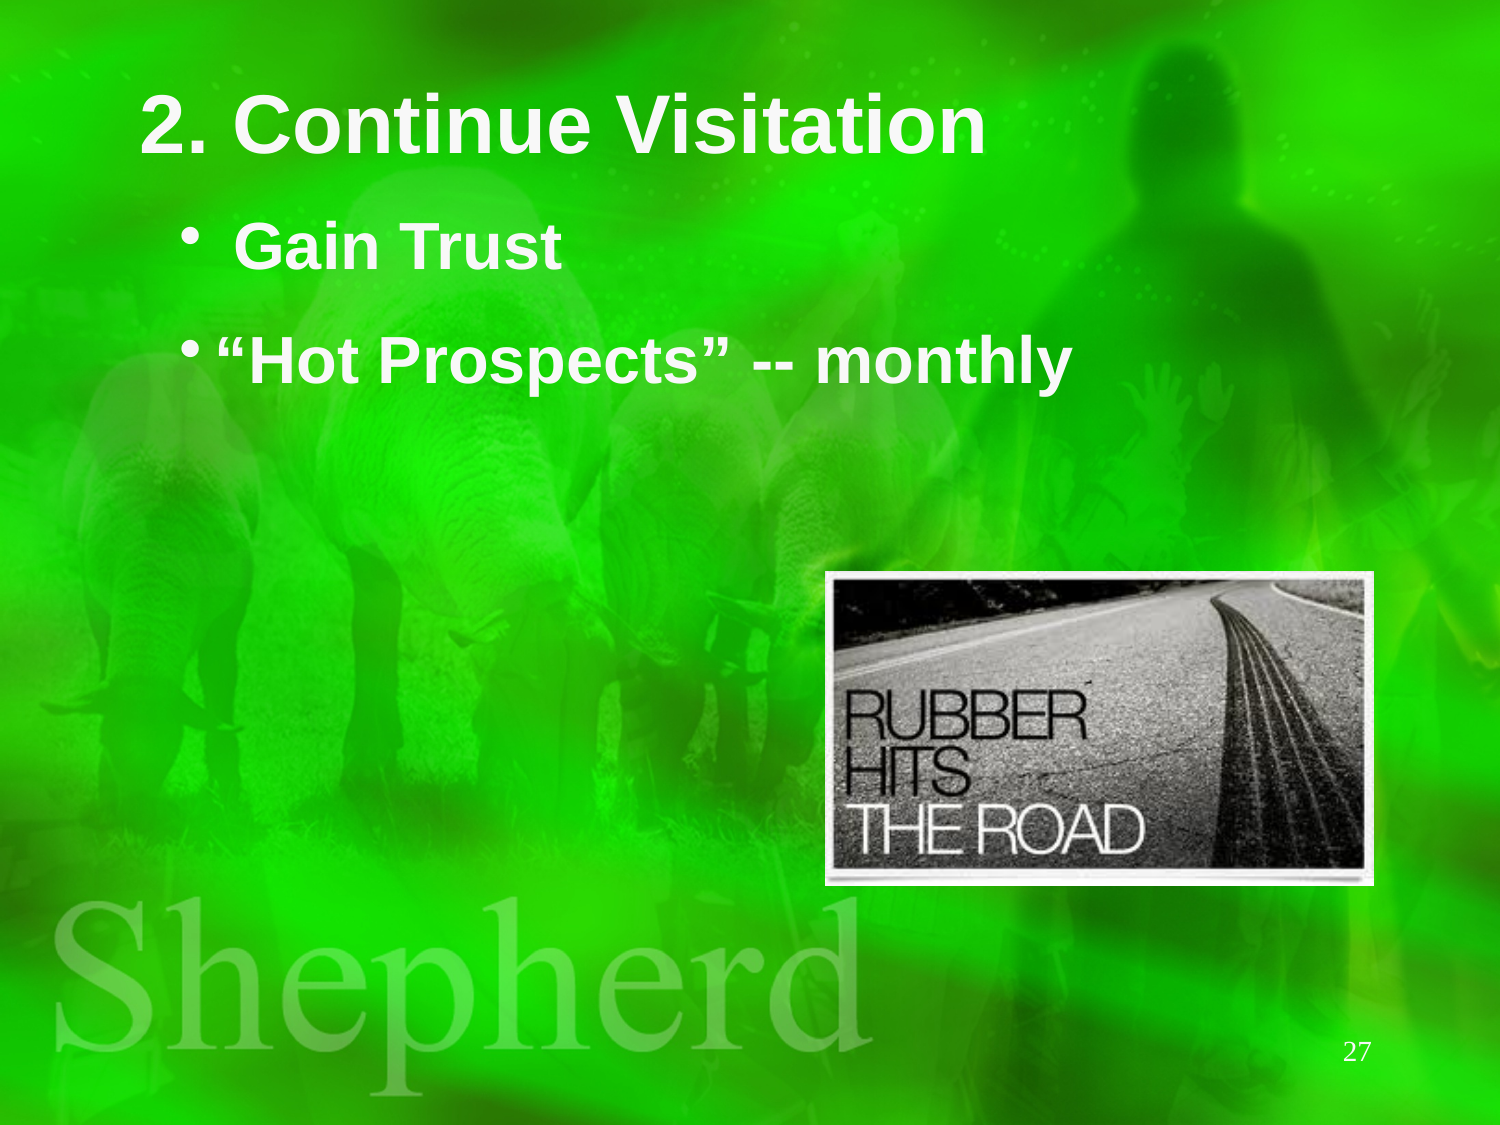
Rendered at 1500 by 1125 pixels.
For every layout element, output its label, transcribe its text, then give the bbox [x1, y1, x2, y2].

text_box 2. Continue Visitation Gain Trust “Hot Prospects” -- monthly [124, 62, 1188, 404]
slide_number 27 [1074, 1024, 1388, 1101]
picture [0, 0, 1500, 1125]
